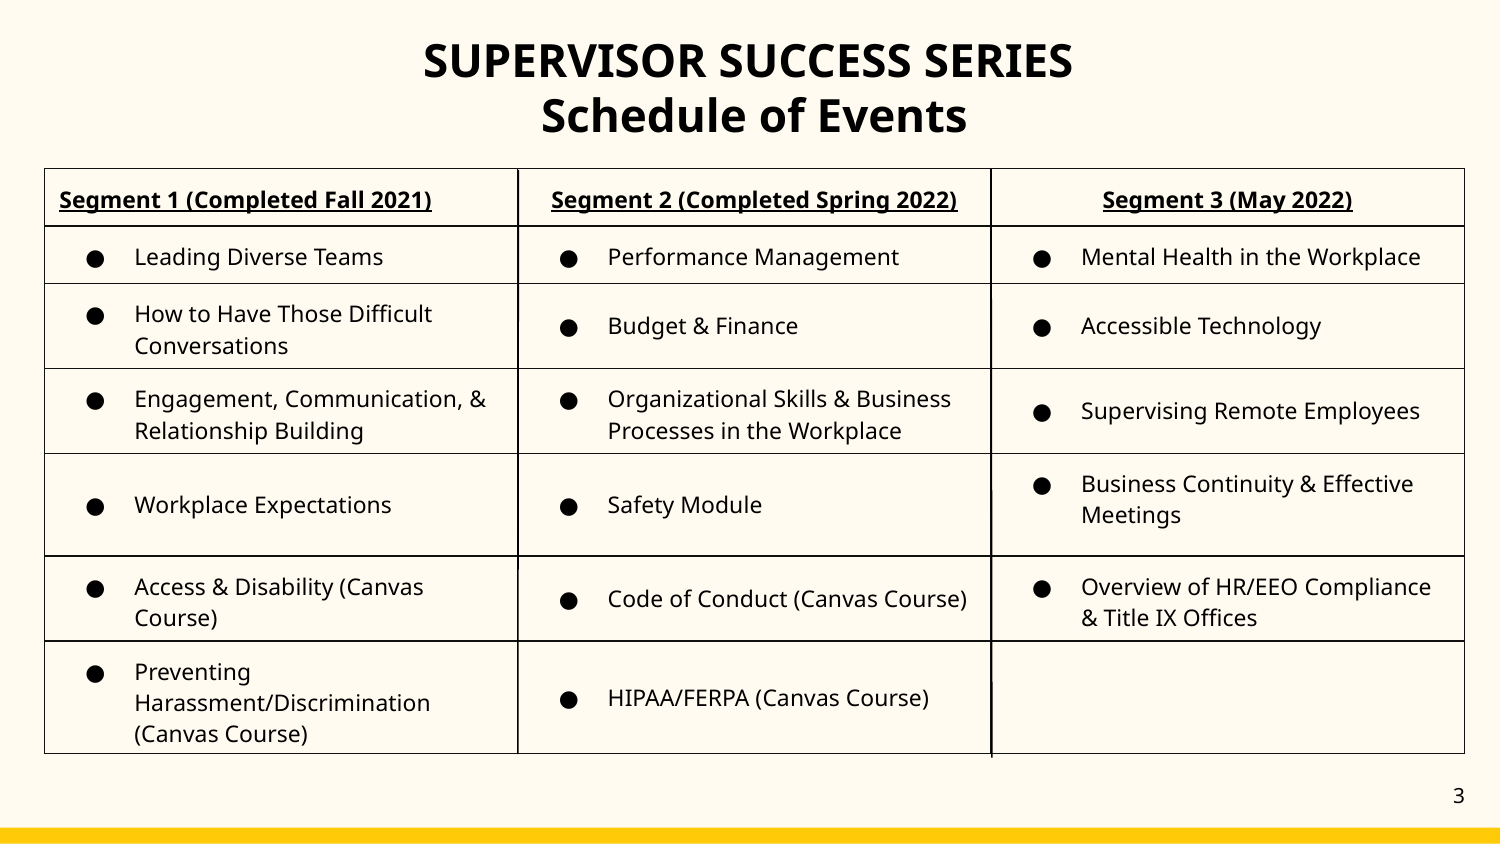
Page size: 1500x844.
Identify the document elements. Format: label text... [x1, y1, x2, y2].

table_cell Organizational Skills & Business Processes in the Workplace [524, 369, 985, 453]
table_cell Workplace Expectations [45, 454, 512, 555]
table_cell Overview of HR/EEO Compliance & Title IX Offices [998, 557, 1464, 640]
table_header Segment 3 (May 2022) [993, 169, 1464, 225]
table_cell Mental Health in the Workplace [998, 227, 1464, 283]
table_cell Engagement, Communication, & Relationship Building [45, 369, 512, 453]
table_cell [998, 642, 1464, 753]
table_cell Preventing Harassment/Discrimination (Canvas Course) [45, 642, 512, 753]
table_header Segment 2 (Completed Spring 2022) [520, 169, 990, 225]
table_cell Accessible Technology [998, 284, 1464, 368]
table_cell Business Continuity & Effective Meetings [998, 454, 1464, 555]
table_cell Supervising Remote Employees [998, 369, 1464, 453]
table_cell How to Have Those Difficult Conversations [45, 284, 512, 368]
table_cell Safety Module [524, 454, 985, 555]
table_cell HIPAA/FERPA (Canvas Course) [524, 642, 985, 753]
table_cell Budget & Finance [524, 284, 985, 368]
table_cell Leading Diverse Teams [45, 227, 512, 283]
table_header Segment 1 (Completed Fall 2021) [45, 169, 517, 225]
slide_number ‹#› [1389, 764, 1480, 830]
text_box SUPERVISOR SUCCESS SERIES Schedule of Events [78, 16, 1430, 157]
table_cell Access & Disability (Canvas Course) [45, 557, 512, 640]
table_cell Performance Management [524, 227, 985, 283]
table_cell Code of Conduct (Canvas Course) [524, 557, 985, 640]
